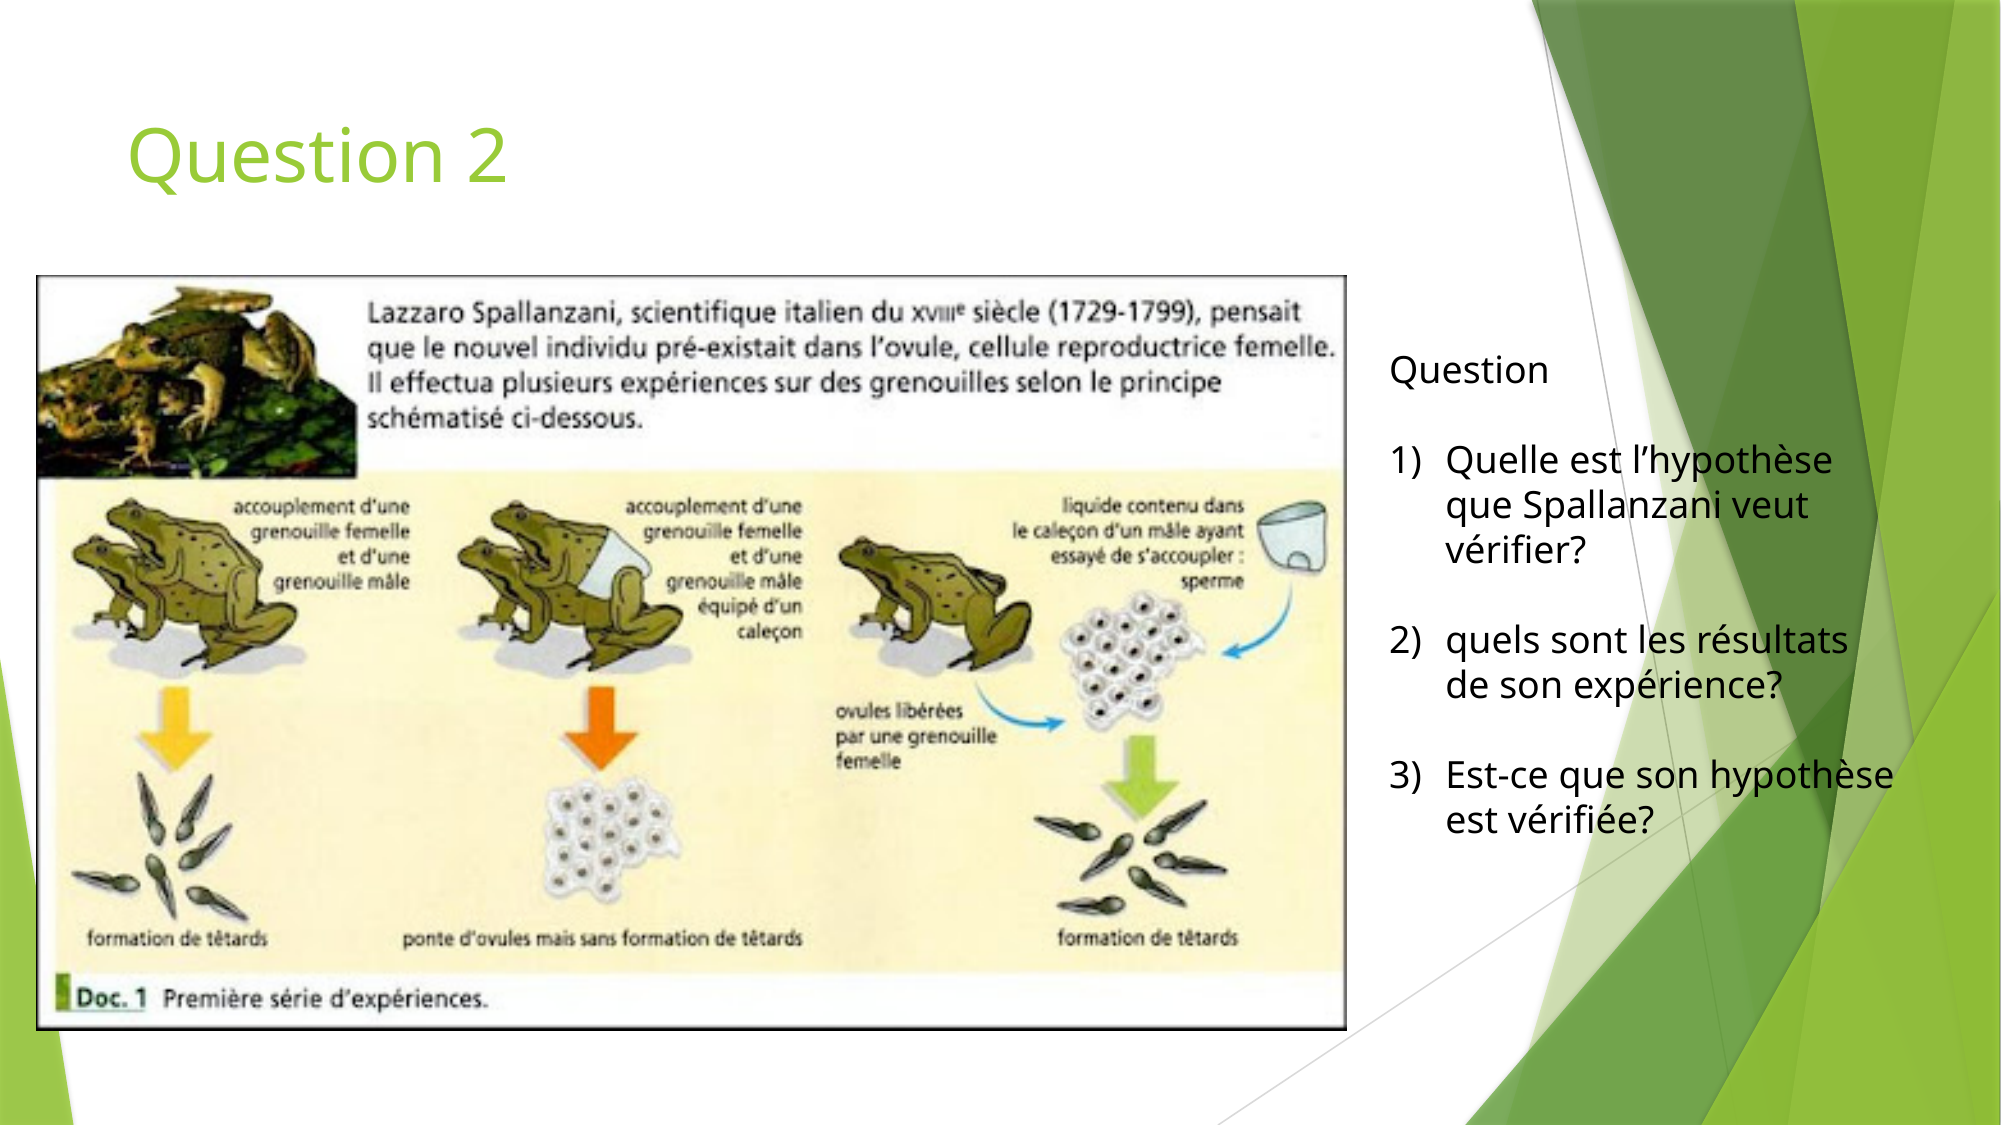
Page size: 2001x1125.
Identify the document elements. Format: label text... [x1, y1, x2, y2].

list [35, 275, 1348, 1032]
text_box Question Quelle est l’hypothèse que Spallanzani veut vérifier? quels sont les résultats de son expérience? Est-ce que son hypothèse est vérifiée? [1374, 338, 1915, 849]
title Question 2 [111, 99, 1522, 317]
